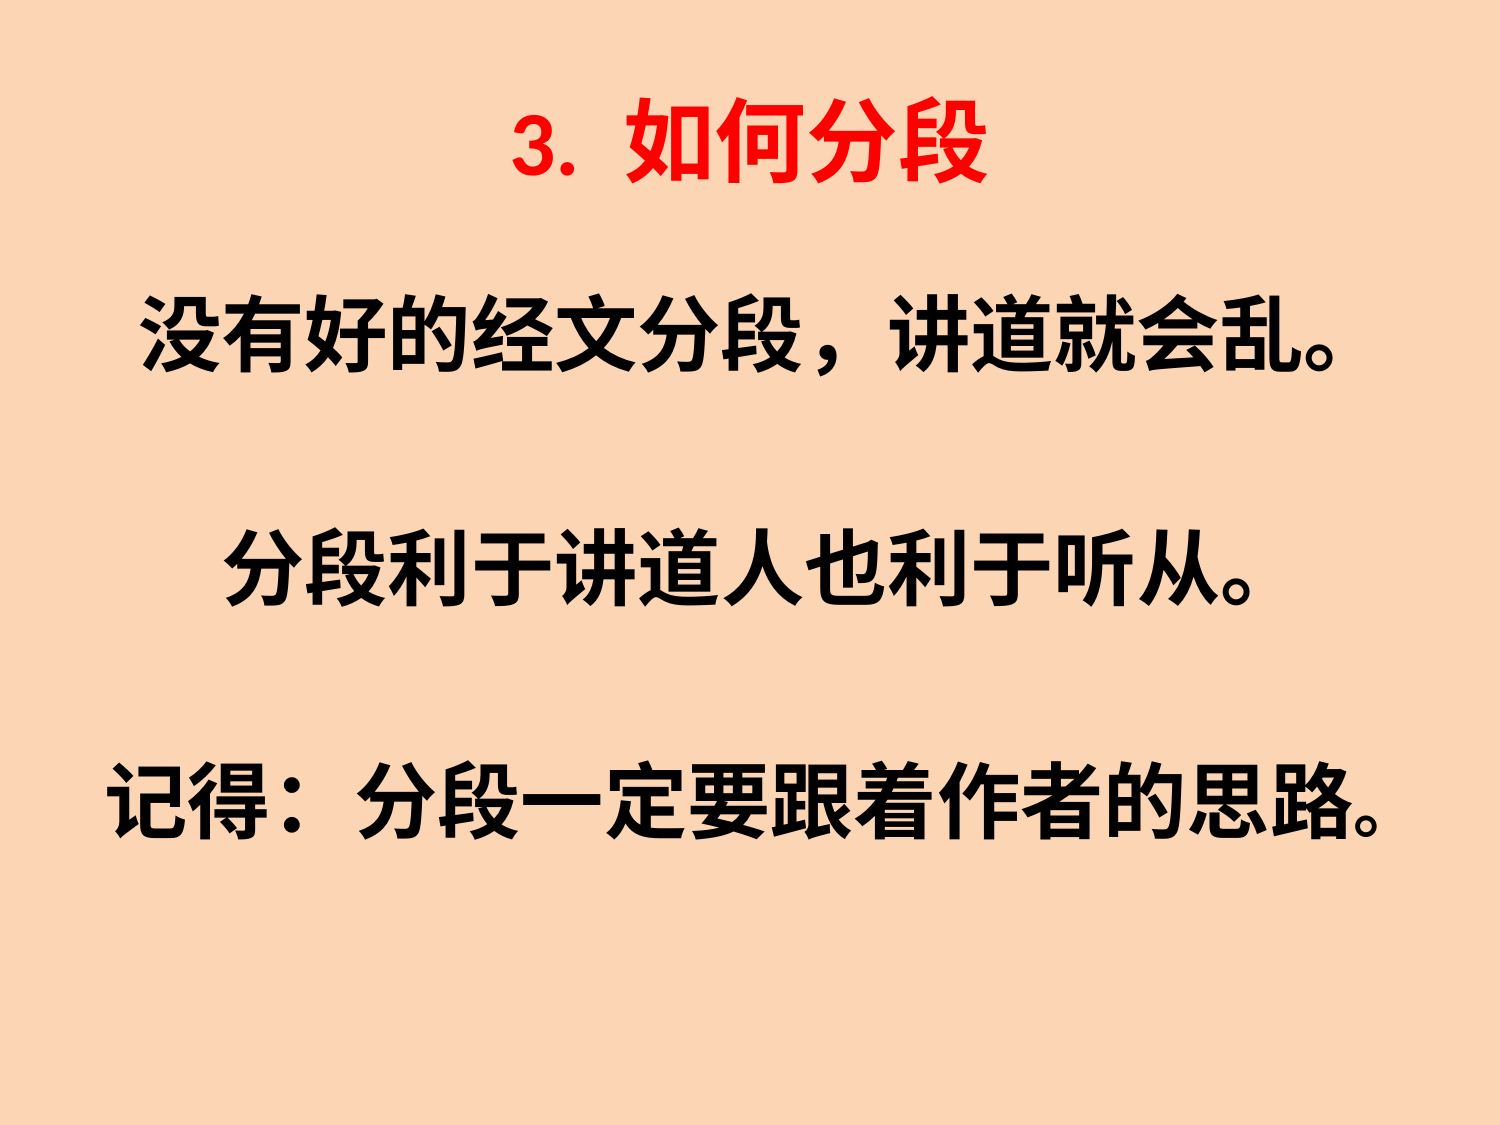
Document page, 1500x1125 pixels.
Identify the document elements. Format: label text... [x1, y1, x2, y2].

list 没有好的经文分段，讲道就会乱。 分段利于讲道人也利于听从。 记得：分段一定要跟着作者的思路。 [87, 275, 1438, 1018]
title 3. 如何分段 [75, 45, 1425, 233]
